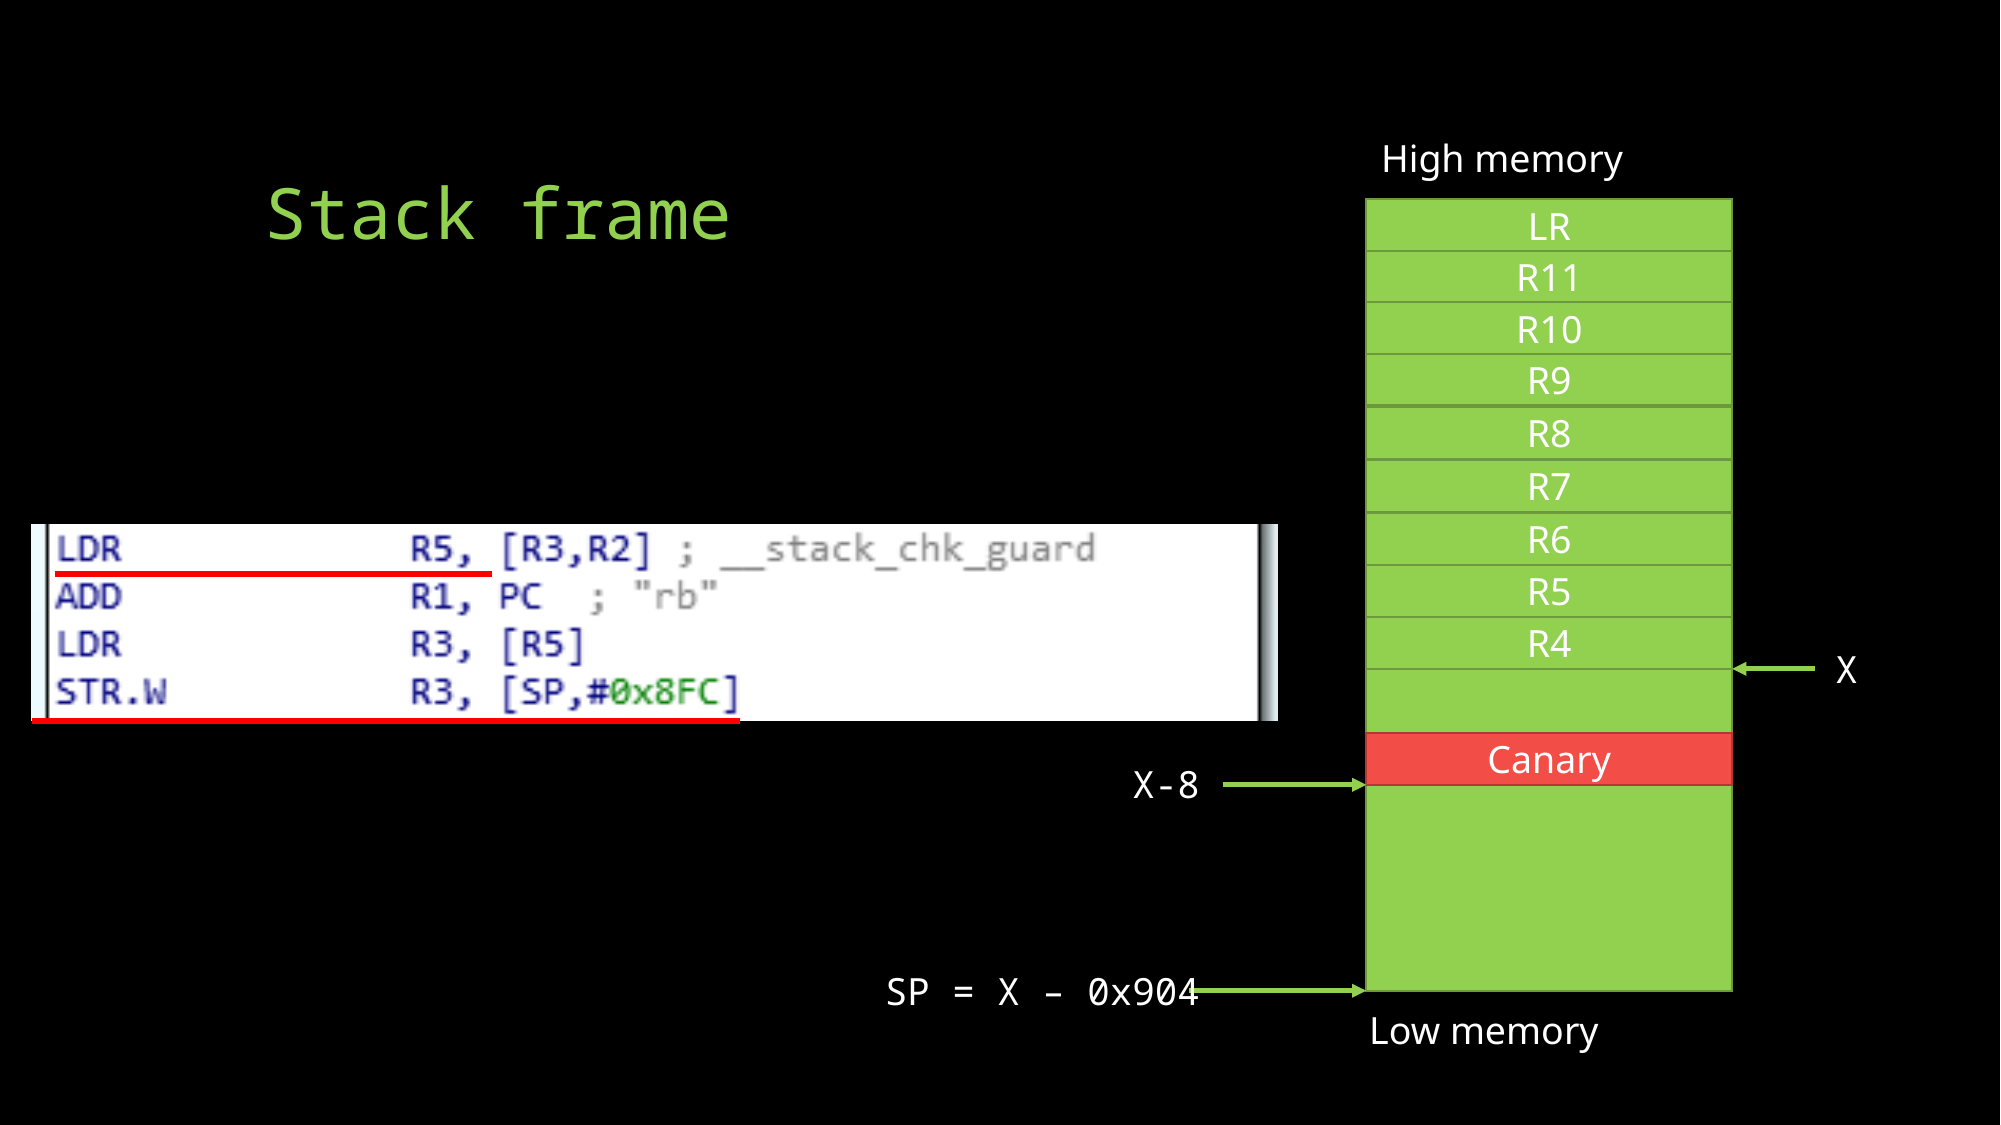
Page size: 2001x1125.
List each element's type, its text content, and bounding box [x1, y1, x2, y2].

text_box Canary [1365, 732, 1733, 786]
text_box R5 [1365, 566, 1733, 618]
text_box High memory [1366, 127, 1709, 188]
text_box LR [1365, 198, 1733, 252]
title Stack frame [249, 75, 1750, 263]
text_box R4 [1365, 618, 1733, 668]
picture [31, 524, 1278, 721]
text_box R8 [1365, 407, 1733, 460]
text_box X [1820, 638, 1924, 699]
text_box R11 [1365, 252, 1733, 303]
text_box [1365, 786, 1733, 992]
text_box R6 [1365, 512, 1733, 566]
text_box R7 [1365, 460, 1733, 512]
text_box R9 [1365, 355, 1733, 407]
text_box SP = X – 0x904 [870, 960, 1223, 1021]
text_box R10 [1365, 303, 1733, 355]
text_box Low memory [1354, 1000, 1697, 1060]
text_box [1365, 668, 1733, 732]
text_box X-8 [1117, 753, 1255, 814]
